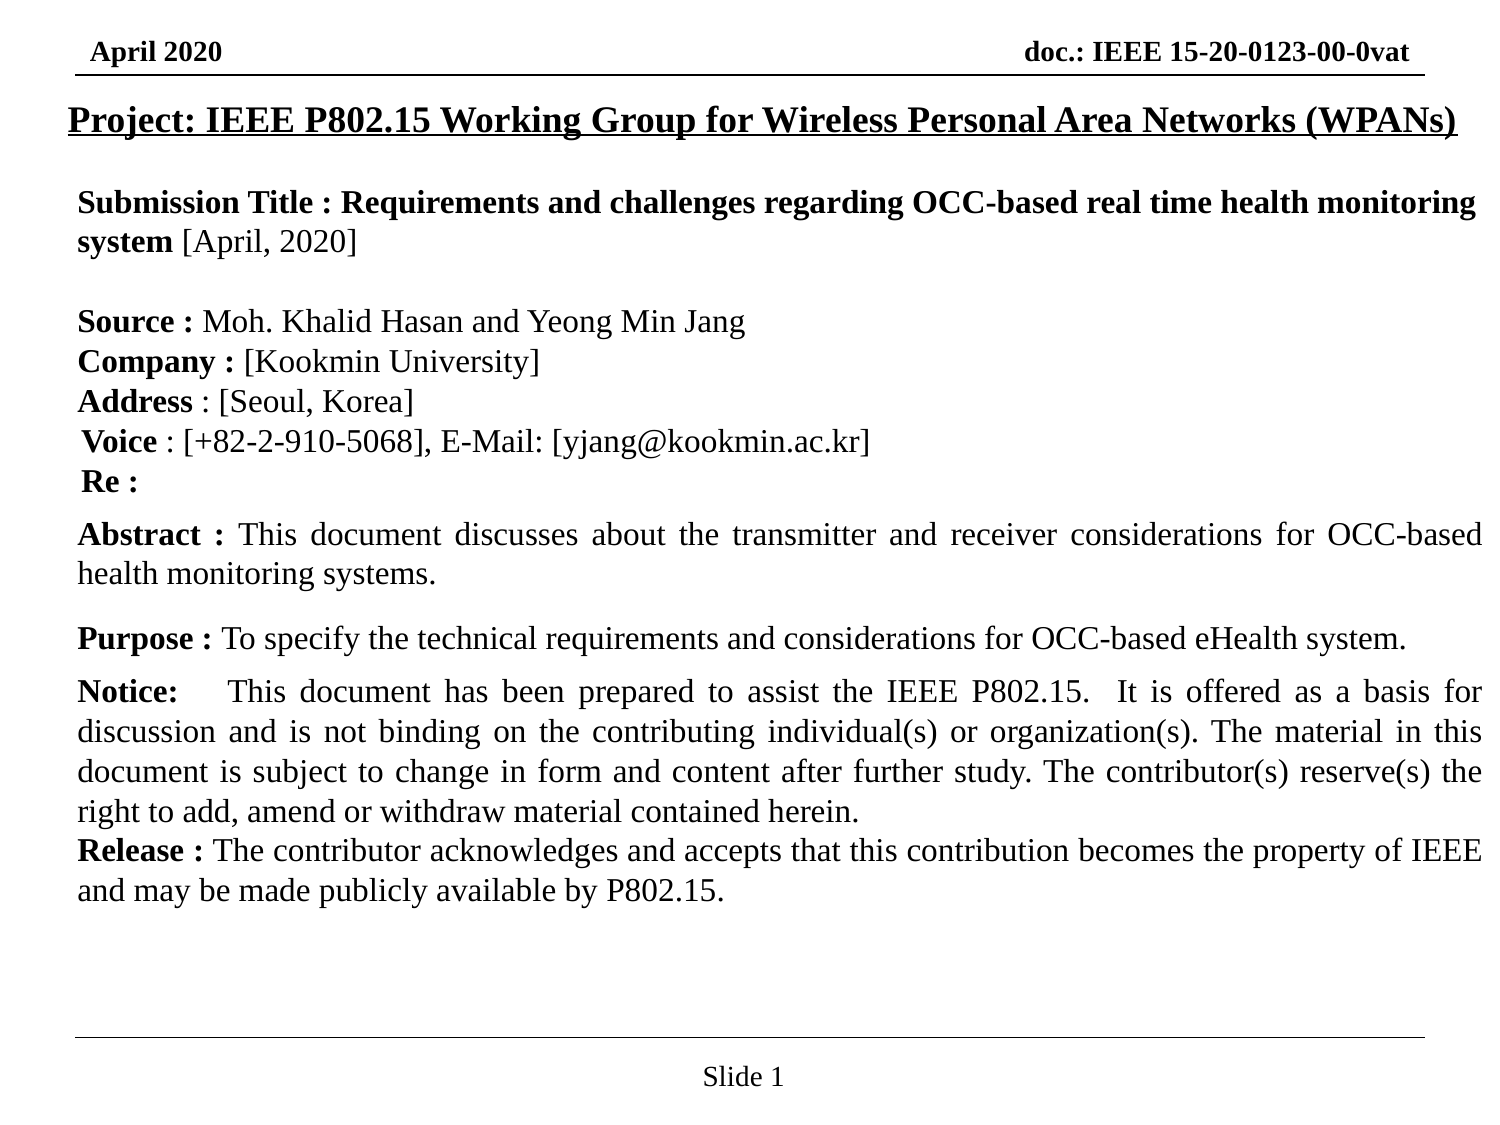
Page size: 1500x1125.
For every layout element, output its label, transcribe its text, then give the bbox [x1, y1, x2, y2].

text_box Project: IEEE P802.15 Working Group for Wireless Personal Area Networks (WPANs) Submission Title : Requirements and challenges regarding OCC-based real time health monitoring system [April, 2020] Source : Moh. Khalid Hasan and Yeong Min Jang Company : [Kookmin University] Address : [Seoul, Korea] Voice : [+82-2-910-5068], E-Mail: [yjang@kookmin.ac.kr] Re : Abstract : This document discusses about the transmitter and receiver considerations for OCC-based health monitoring systems. Purpose : To specify the technical requirements and considerations for OCC-based eHealth system. Notice: This document has been prepared to assist the IEEE P802.15. It is offered as a basis for discussion and is not binding on the contributing individual(s) or organization(s). The material in this document is subject to change in form and content after further study. The contributor(s) reserve(s) the right to add, amend or withdraw material contained herein. Release : The contributor acknowledges and accepts that this contribution becomes the property of IEEE and may be made publicly available by P802.15. [24, 87, 1500, 916]
text_box Slide 1 [687, 1049, 801, 1100]
